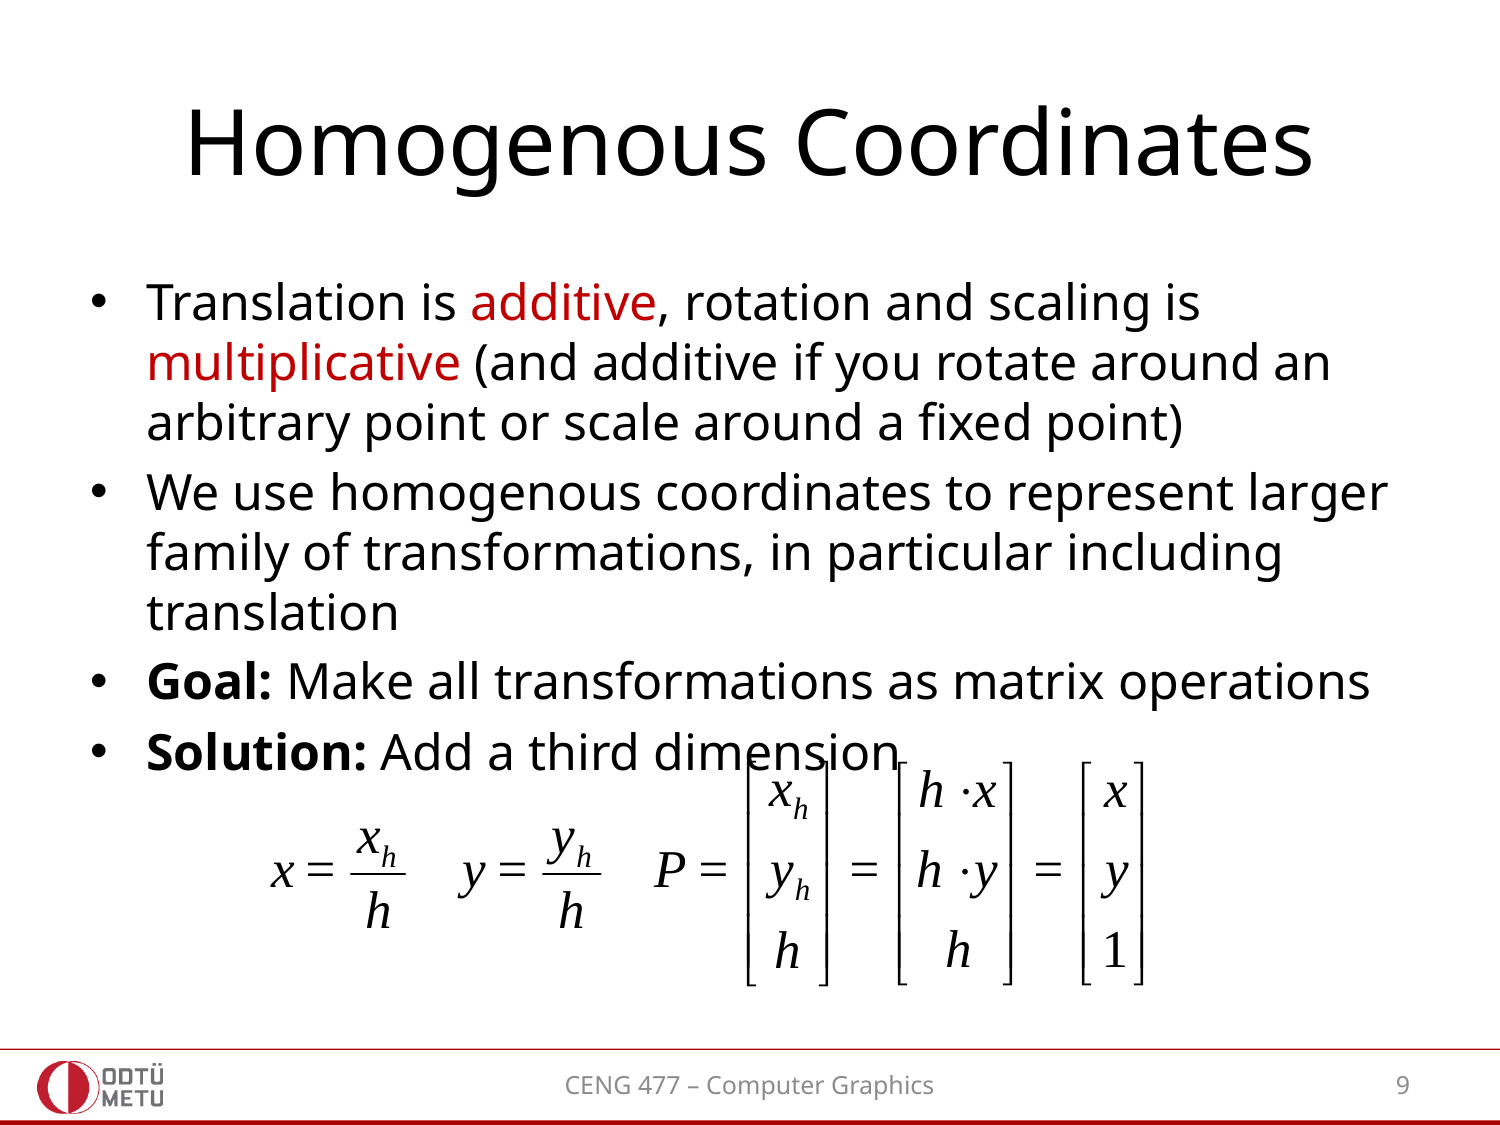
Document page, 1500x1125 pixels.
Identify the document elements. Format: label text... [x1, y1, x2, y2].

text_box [260, 749, 1162, 999]
picture [37, 1061, 163, 1114]
title Homogenous Coordinates [75, 45, 1425, 233]
list Translation is additive, rotation and scaling is multiplicative (and additive if you rotate around an arbitrary point or scale around a fixed point) We use homogenous coordinates to represent larger family of transformations, in particular including translation Goal: Make all transformations as matrix operations Solution: Add a third dimension [75, 262, 1425, 1005]
footer CENG 477 – Computer Graphics [512, 1056, 988, 1117]
slide_number 9 [1074, 1056, 1425, 1117]
